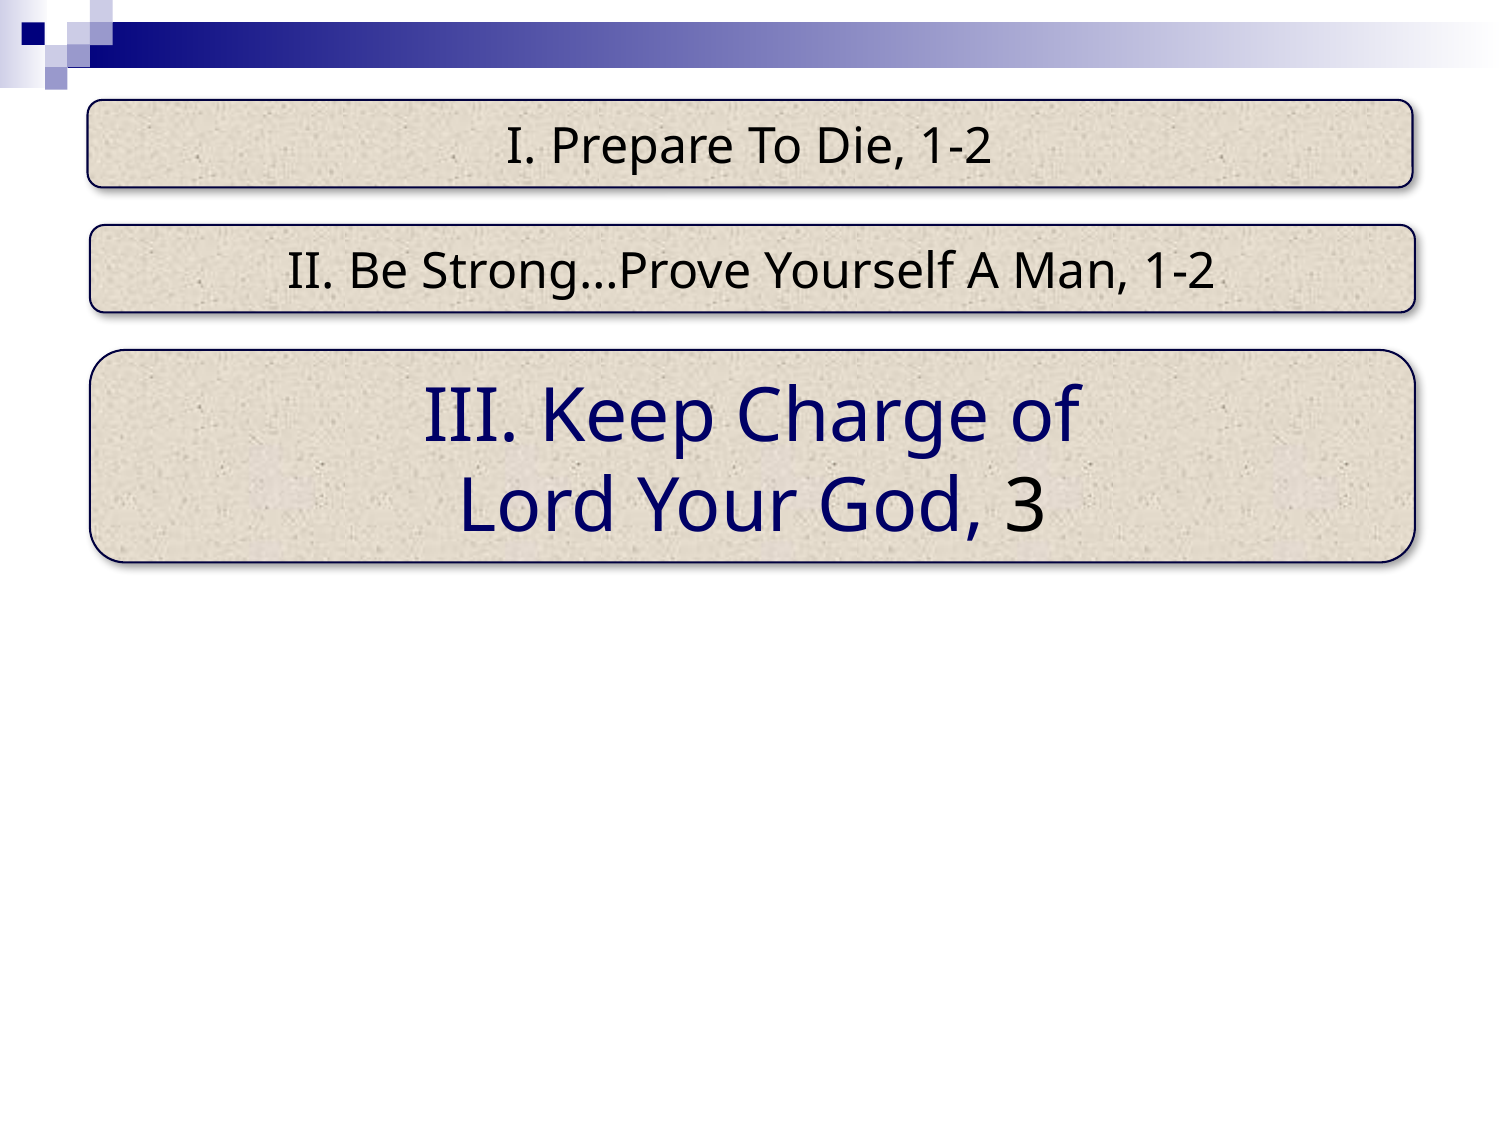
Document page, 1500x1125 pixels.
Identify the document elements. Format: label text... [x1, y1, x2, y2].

text_box III. Keep Charge of Lord Your God, 3 [89, 349, 1415, 563]
text_box I. Prepare To Die, 1-2 [87, 99, 1413, 188]
text_box II. Be Strong…Prove Yourself A Man, 1-2 [89, 224, 1415, 313]
